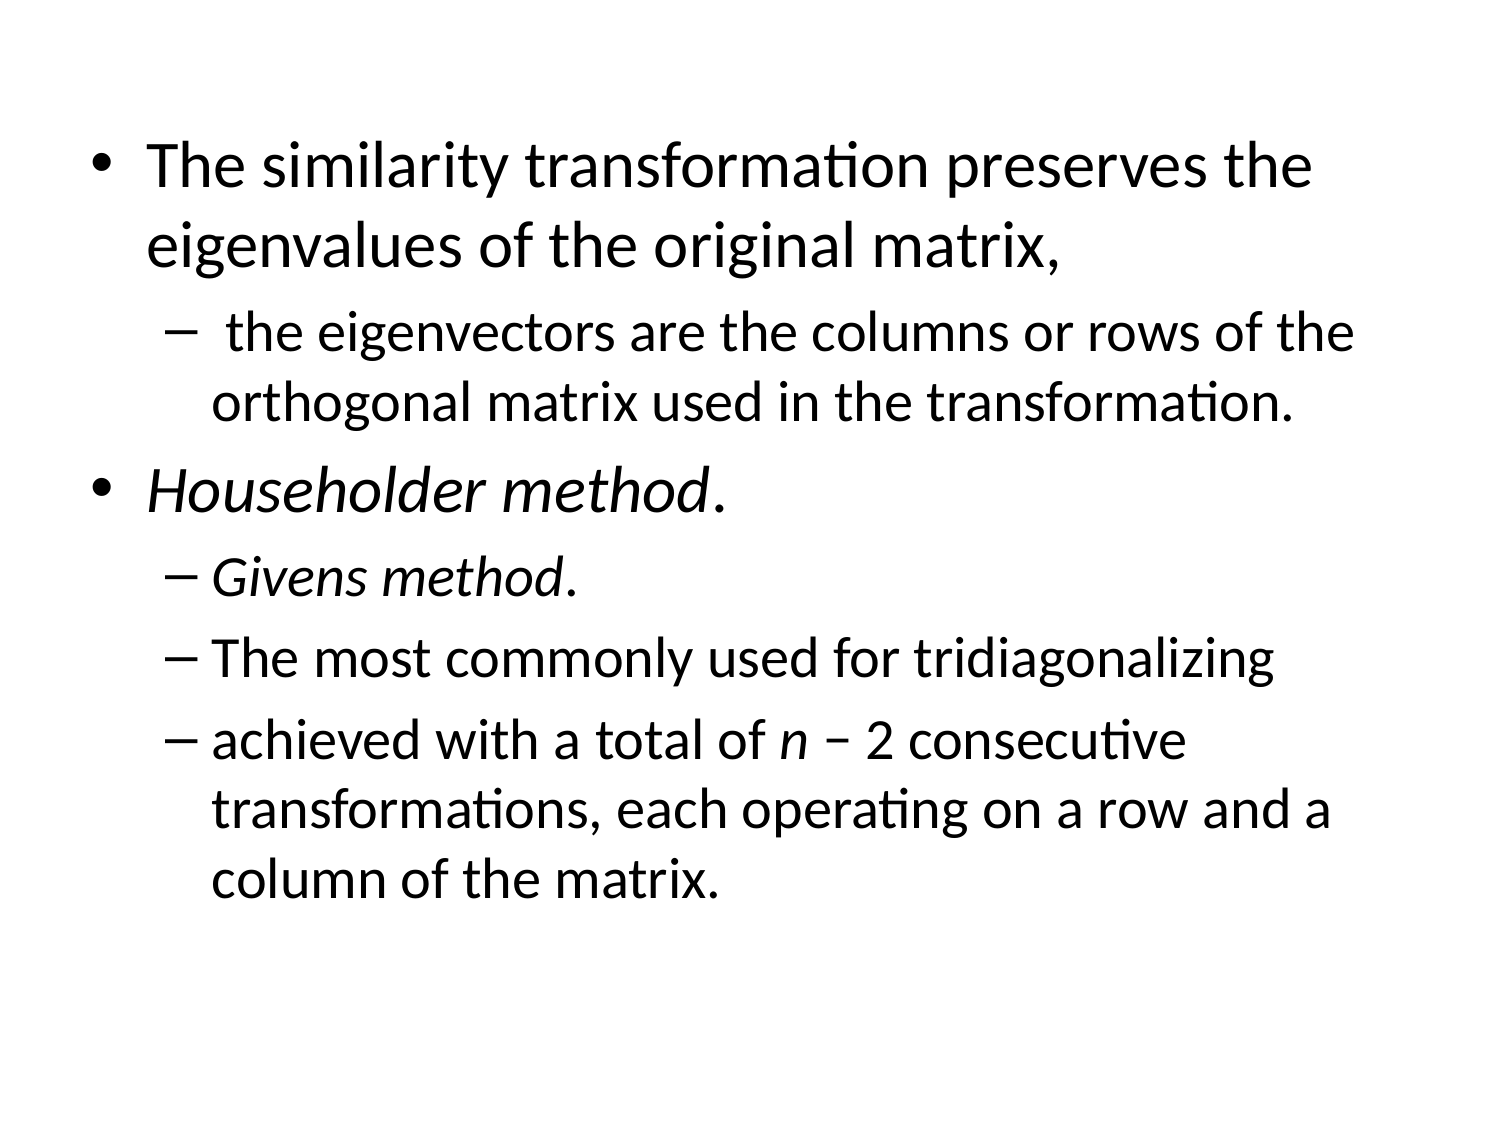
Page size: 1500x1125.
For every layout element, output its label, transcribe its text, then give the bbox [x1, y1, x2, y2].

list The similarity transformation preserves the eigenvalues of the original matrix, the eigenvectors are the columns or rows of the orthogonal matrix used in the transformation. Householder method. Givens method. The most commonly used for tridiagonalizing achieved with a total of n − 2 consecutive transformations, each operating on a row and a column of the matrix. [75, 113, 1425, 1005]
